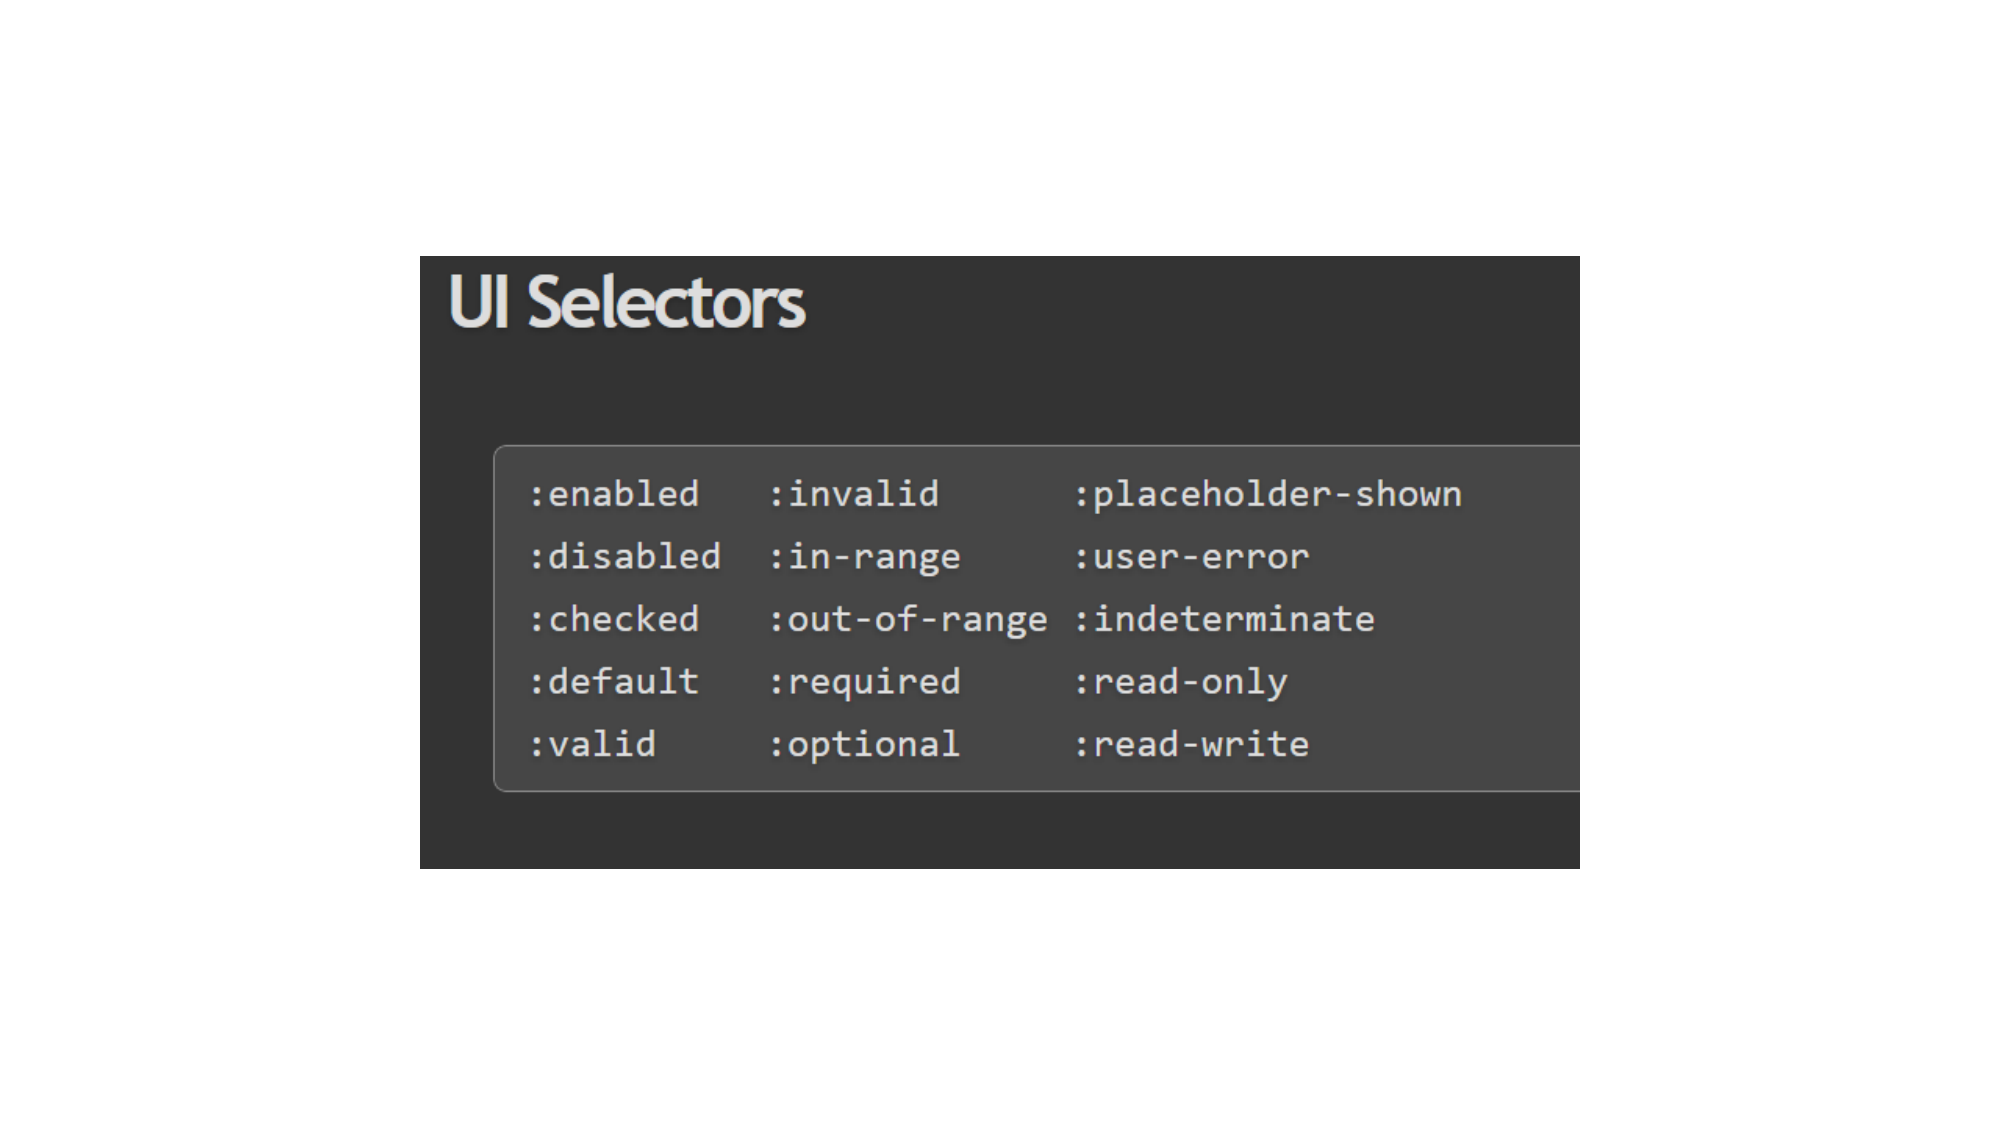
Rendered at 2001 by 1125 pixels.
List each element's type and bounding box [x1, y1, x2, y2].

picture [420, 256, 1580, 869]
